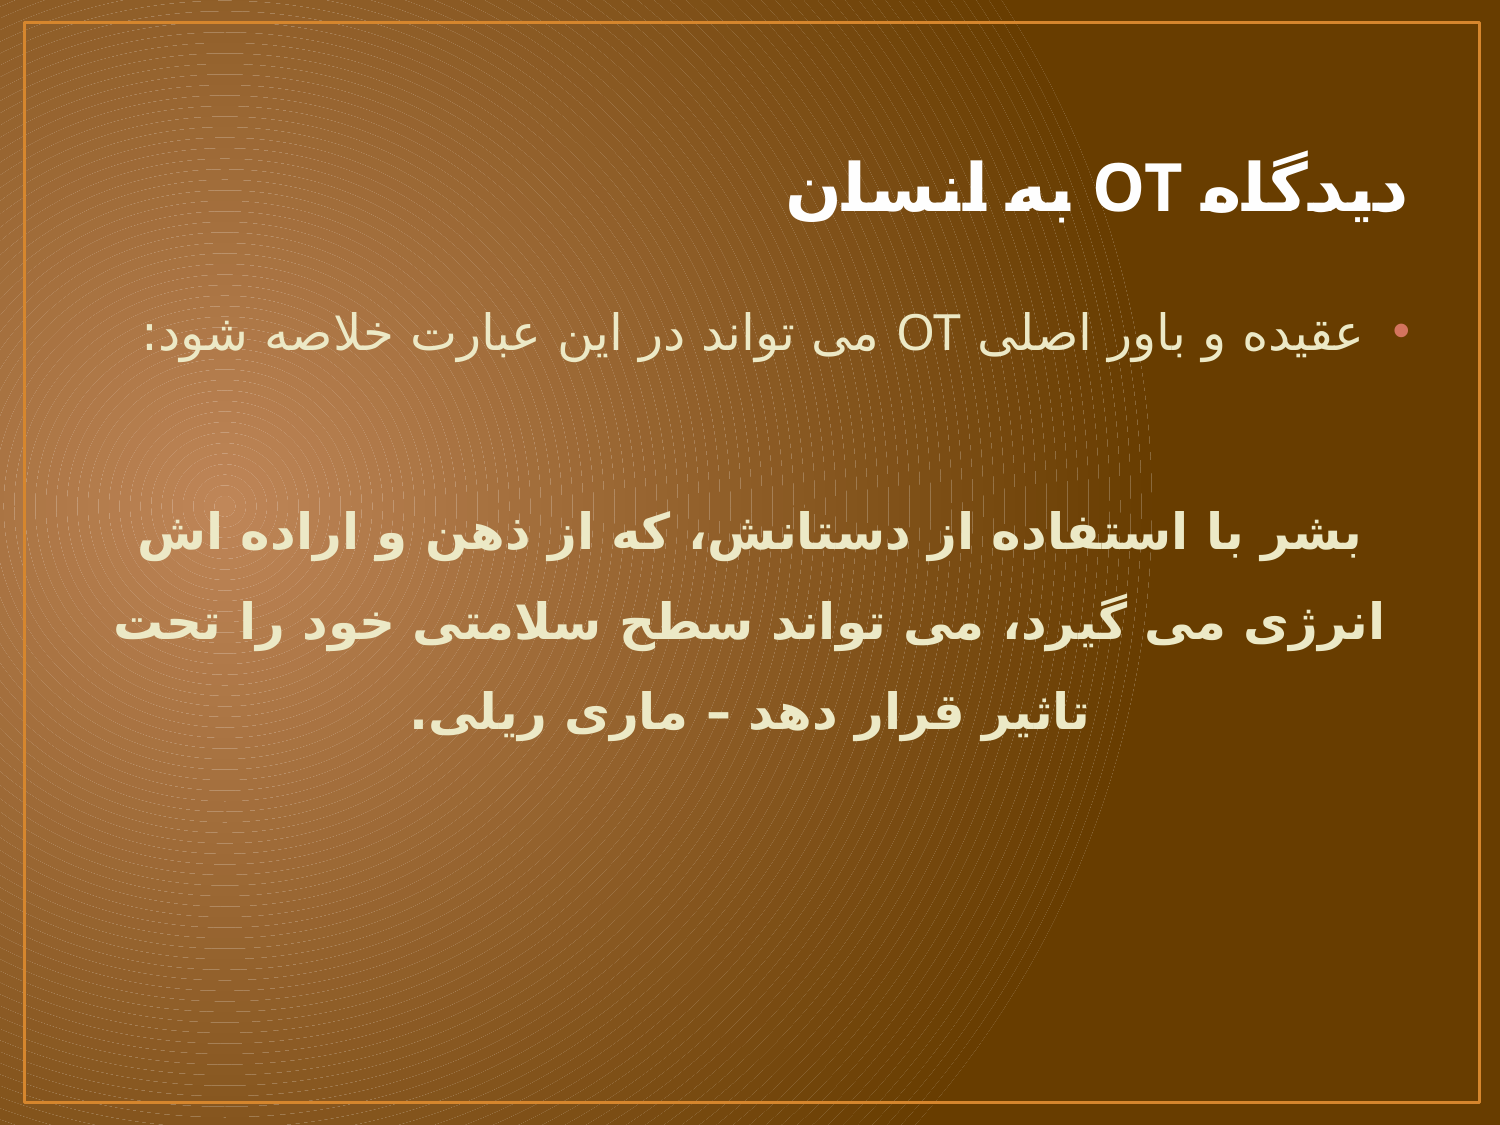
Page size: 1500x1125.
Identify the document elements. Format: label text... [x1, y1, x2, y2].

title دیدگاه OT به انسان [75, 45, 1425, 233]
list عقیده و باور اصلی OT می تواند در این عبارت خلاصه شود: بشر با استفاده از دستانش، که از ذهن و اراده اش انرژی می گیرد، می تواند سطح سلامتی خود را تحت تاثیر قرار دهد – ماری ریلی. [75, 262, 1425, 1005]
